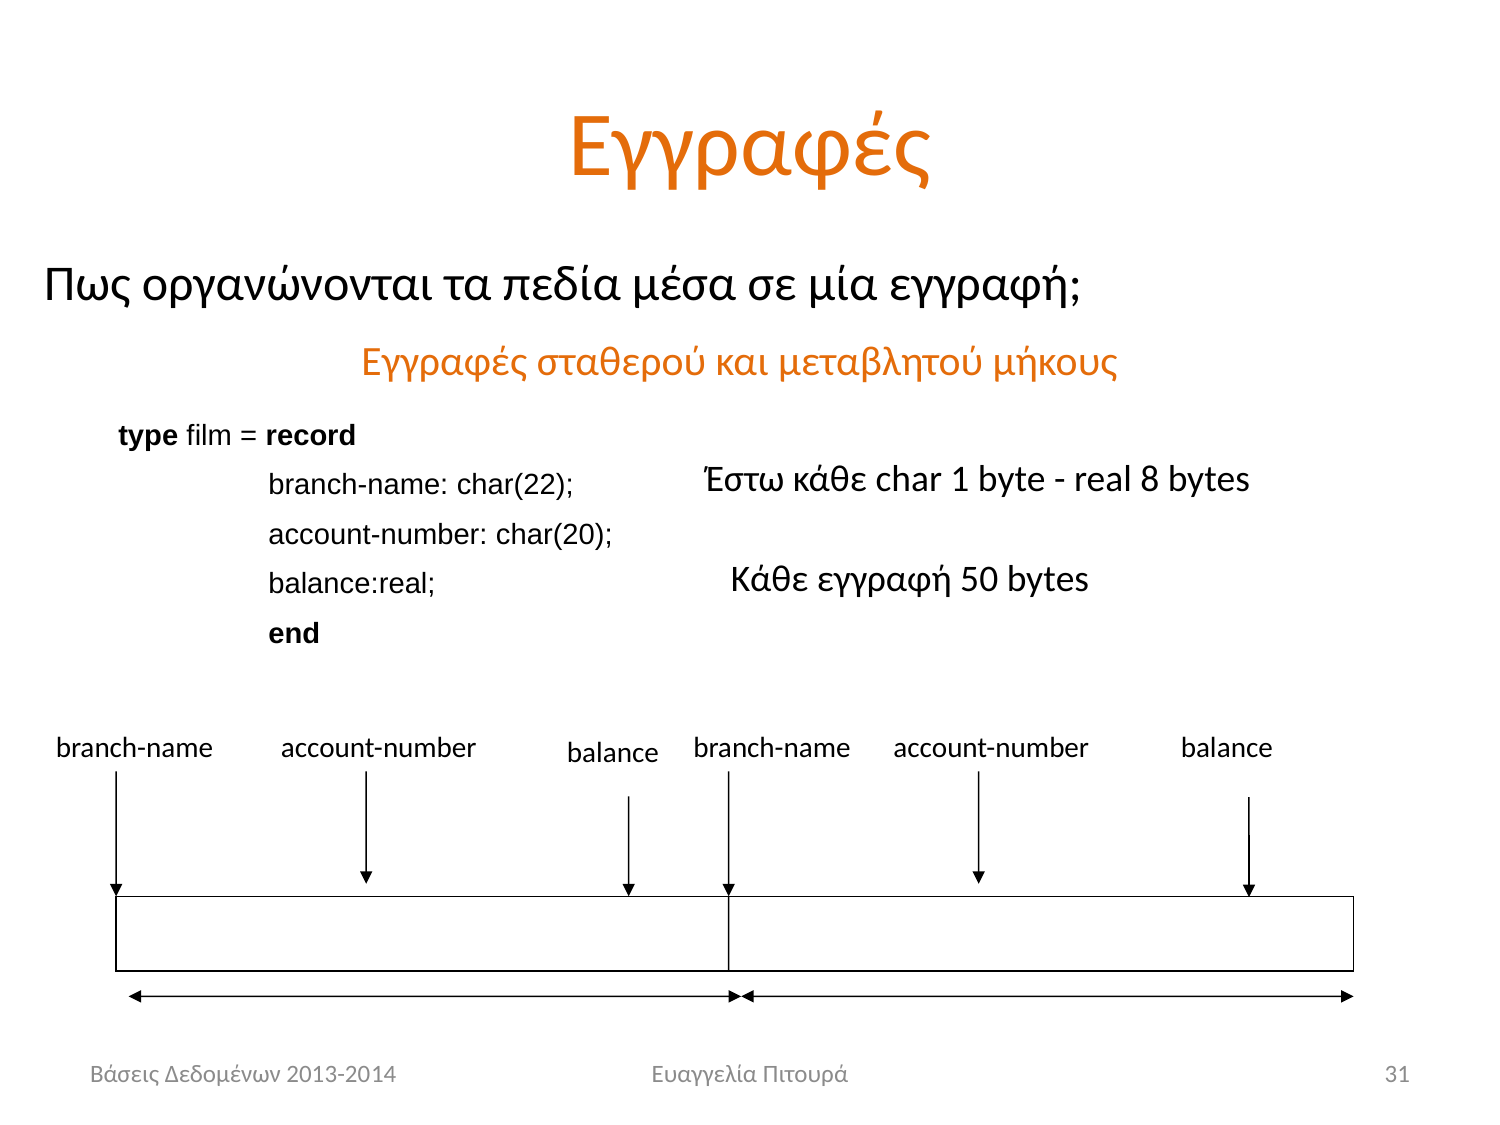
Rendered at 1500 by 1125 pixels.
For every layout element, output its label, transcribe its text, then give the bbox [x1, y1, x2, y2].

title Εγγραφές [75, 45, 1425, 233]
footer Ευαγγελία Πιτουρά [512, 1042, 988, 1103]
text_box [40, 408, 1442, 997]
text_box Πως οργανώνονται τα πεδία μέσα σε μία εγγραφή; [29, 243, 1199, 319]
slide_number 31 [1074, 1042, 1425, 1103]
slide_number Βάσεις Δεδομένων 2013-2014 [75, 1042, 425, 1103]
text_box Εγγραφές σταθερού και μεταβλητού μήκους [64, 326, 1415, 392]
